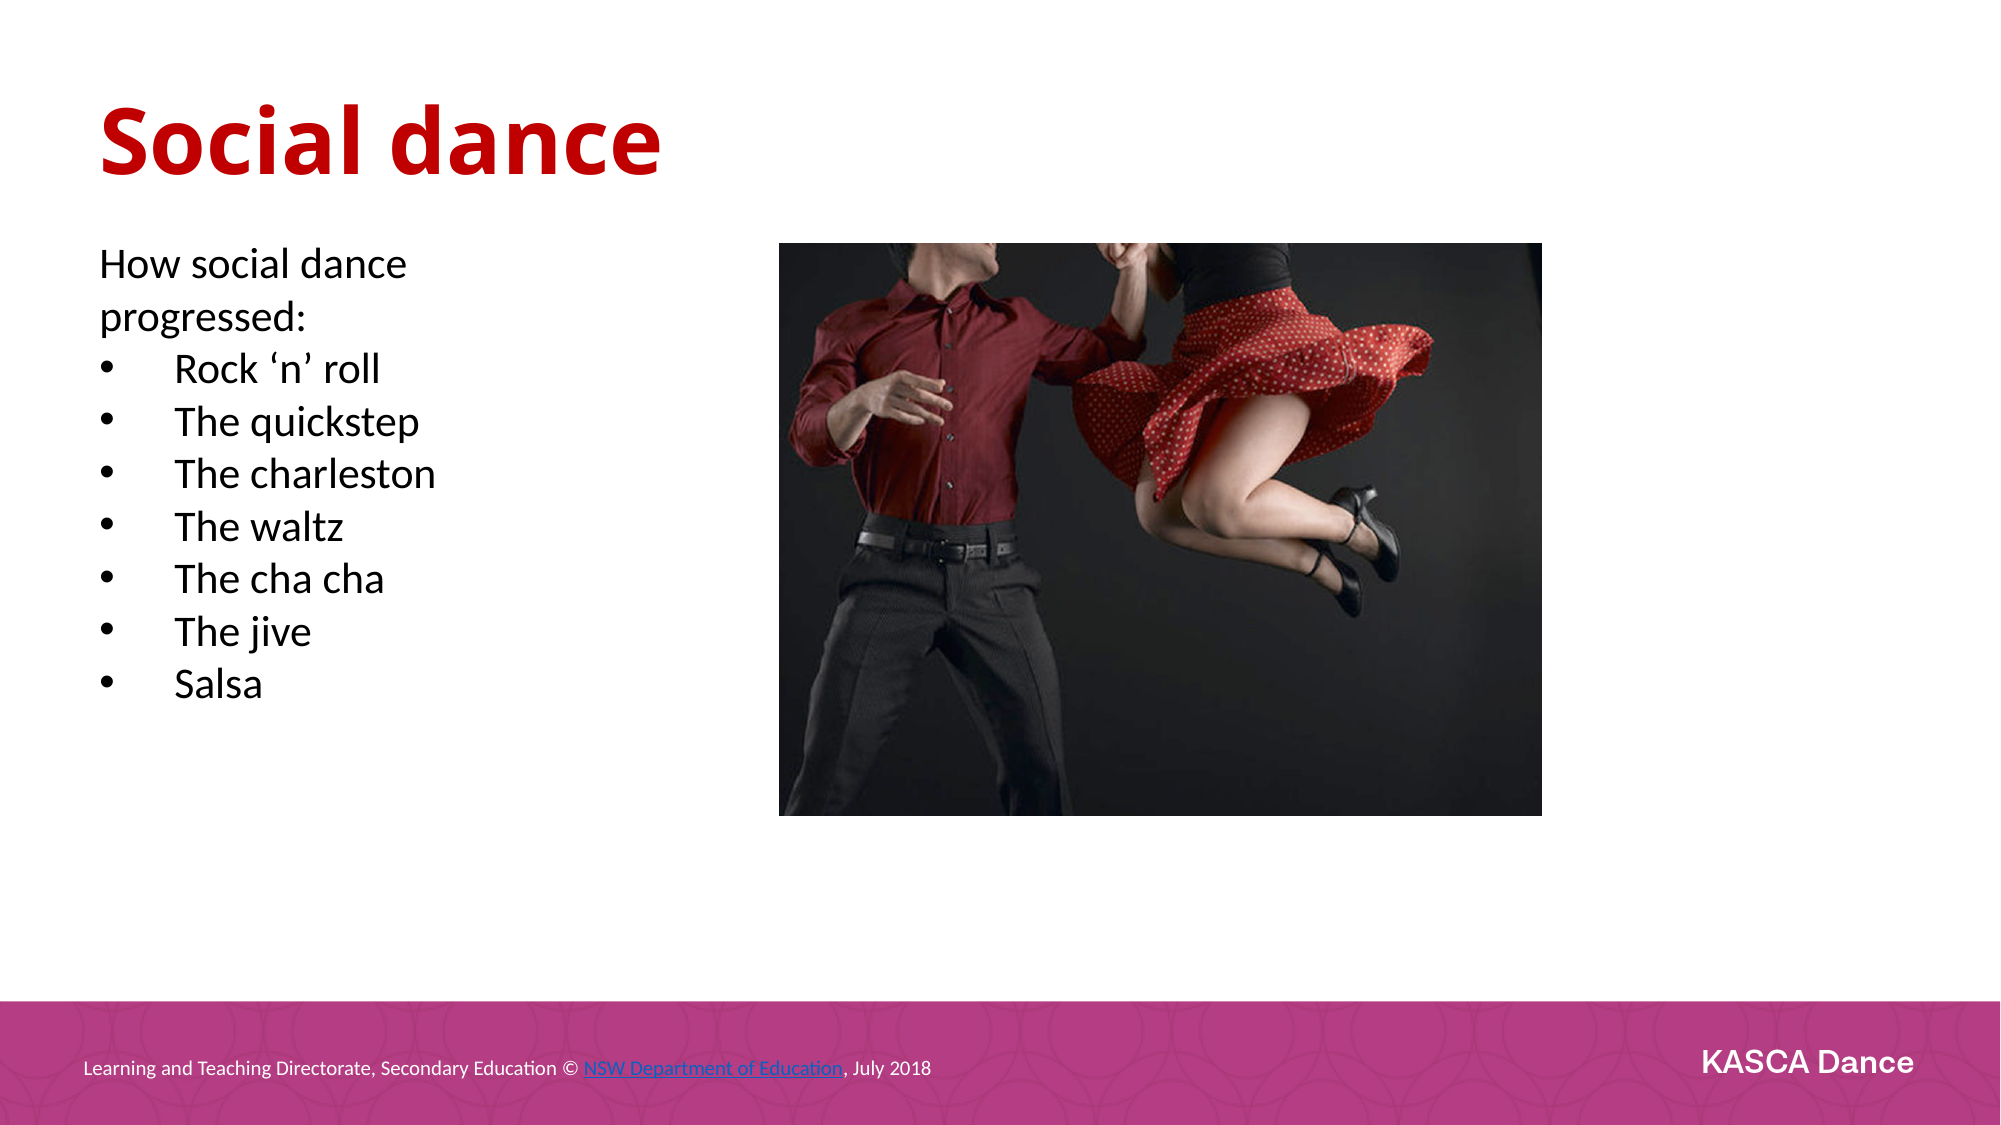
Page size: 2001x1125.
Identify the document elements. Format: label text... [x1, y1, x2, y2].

picture [0, 0, 2001, 1125]
title Social dance [84, 87, 1492, 306]
text_box How social dance progressed: Rock ‘n’ roll The quickstep The charleston The waltz The cha cha The jive Salsa [84, 227, 630, 880]
